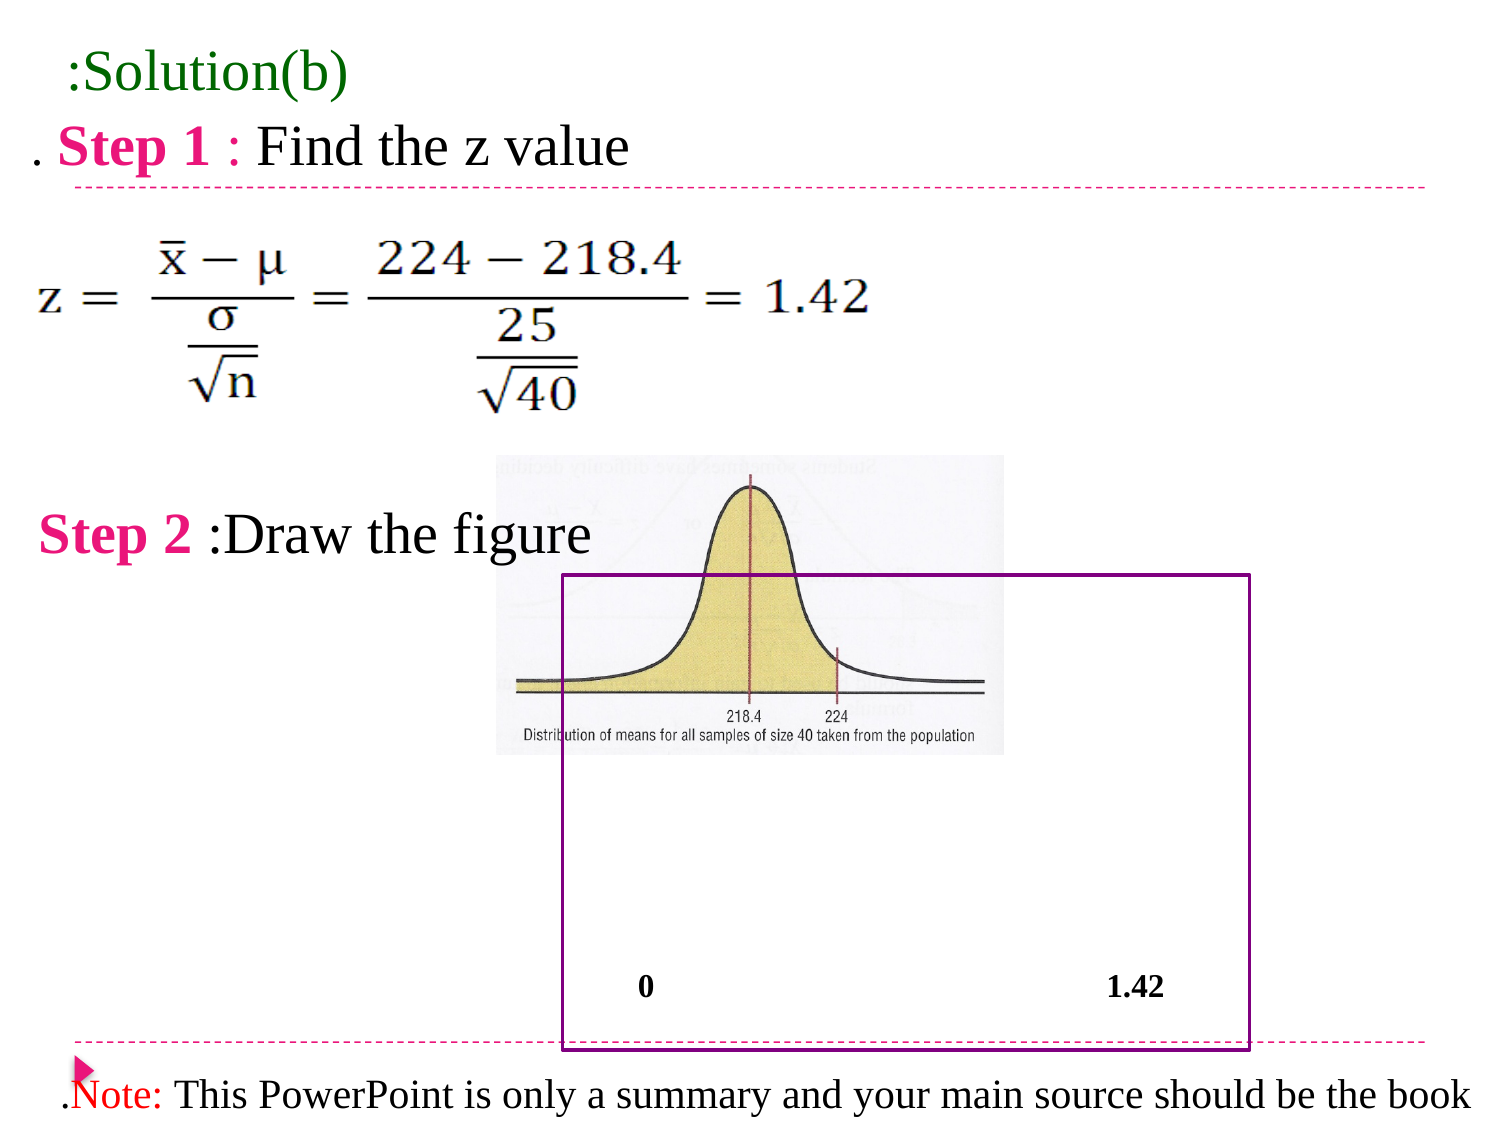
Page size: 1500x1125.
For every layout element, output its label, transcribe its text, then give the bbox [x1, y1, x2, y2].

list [496, 455, 1004, 755]
text_box Step 1 : Find the z value . [15, 99, 661, 185]
text_box [0, 0, 1500, 75]
text_box Solution(b): [51, 75, 364, 99]
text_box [599, 955, 1213, 1013]
text_box Step 2 :Draw the figure [23, 487, 490, 573]
text_box Note: This PowerPoint is only a summary and your main source should be the book. [24, 1059, 1488, 1125]
text_box [561, 573, 1251, 1052]
picture [37, 233, 871, 426]
